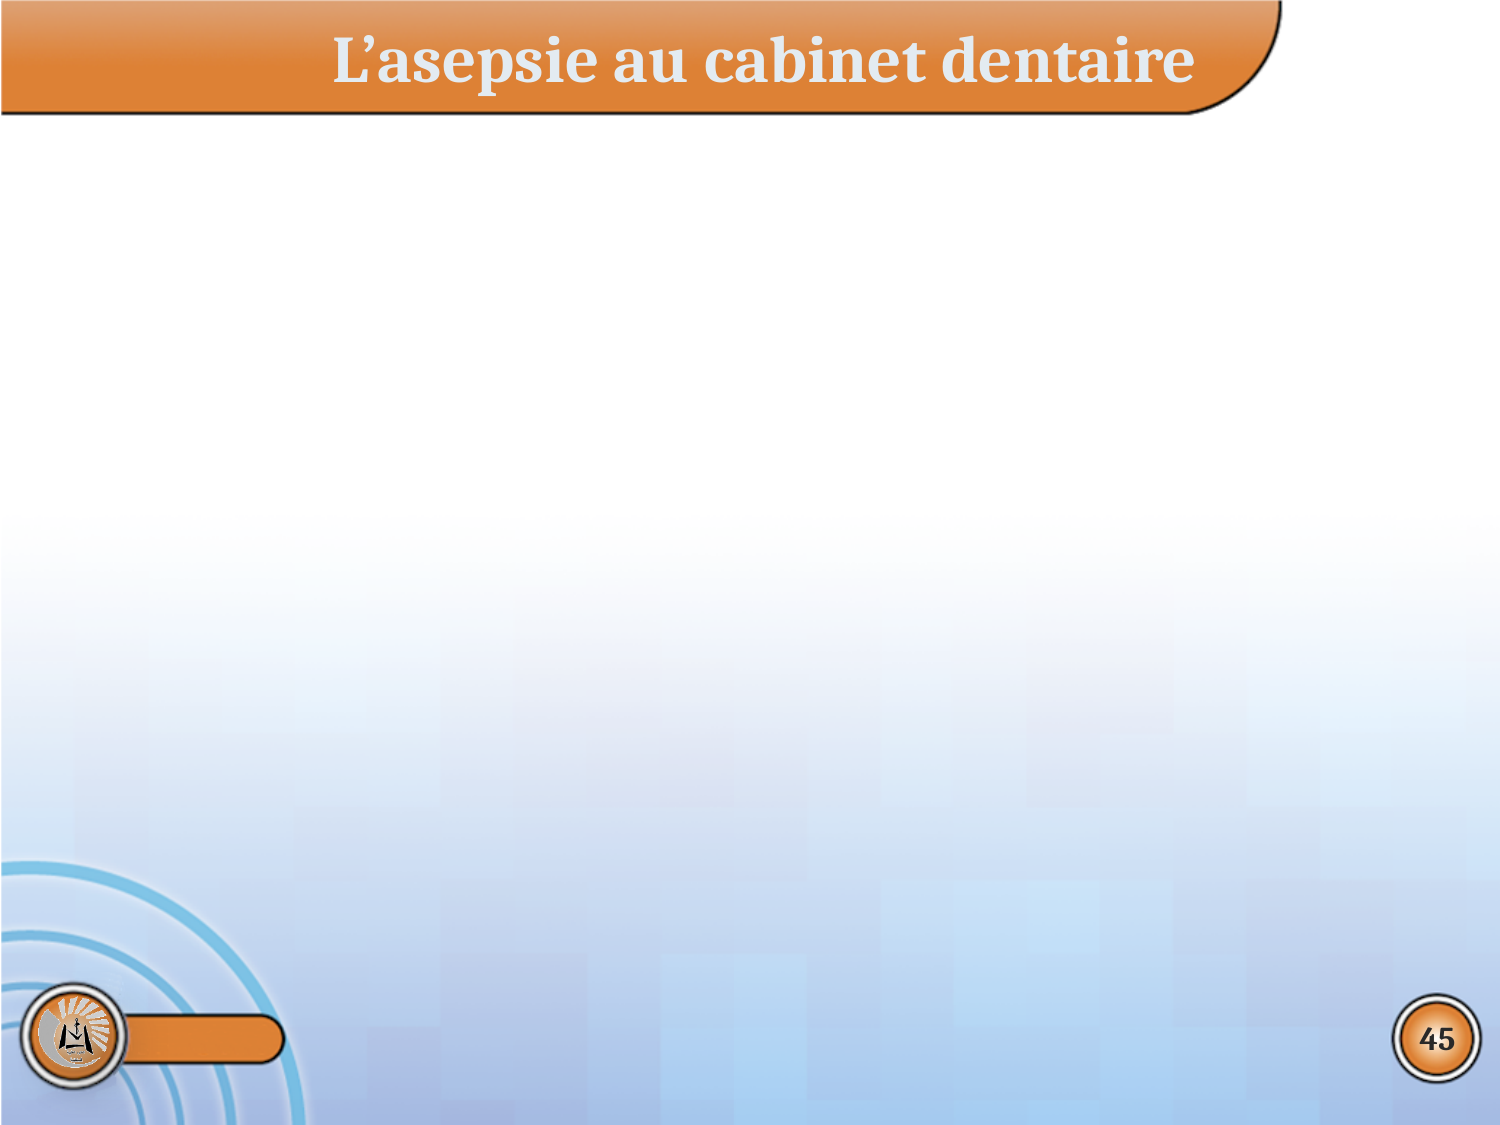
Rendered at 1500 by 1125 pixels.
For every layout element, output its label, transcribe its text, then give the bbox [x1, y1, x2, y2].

slide_number 45 [1362, 999, 1500, 1076]
picture [0, 0, 1500, 1125]
title L’asepsie au cabinet dentaire [0, 0, 1213, 113]
